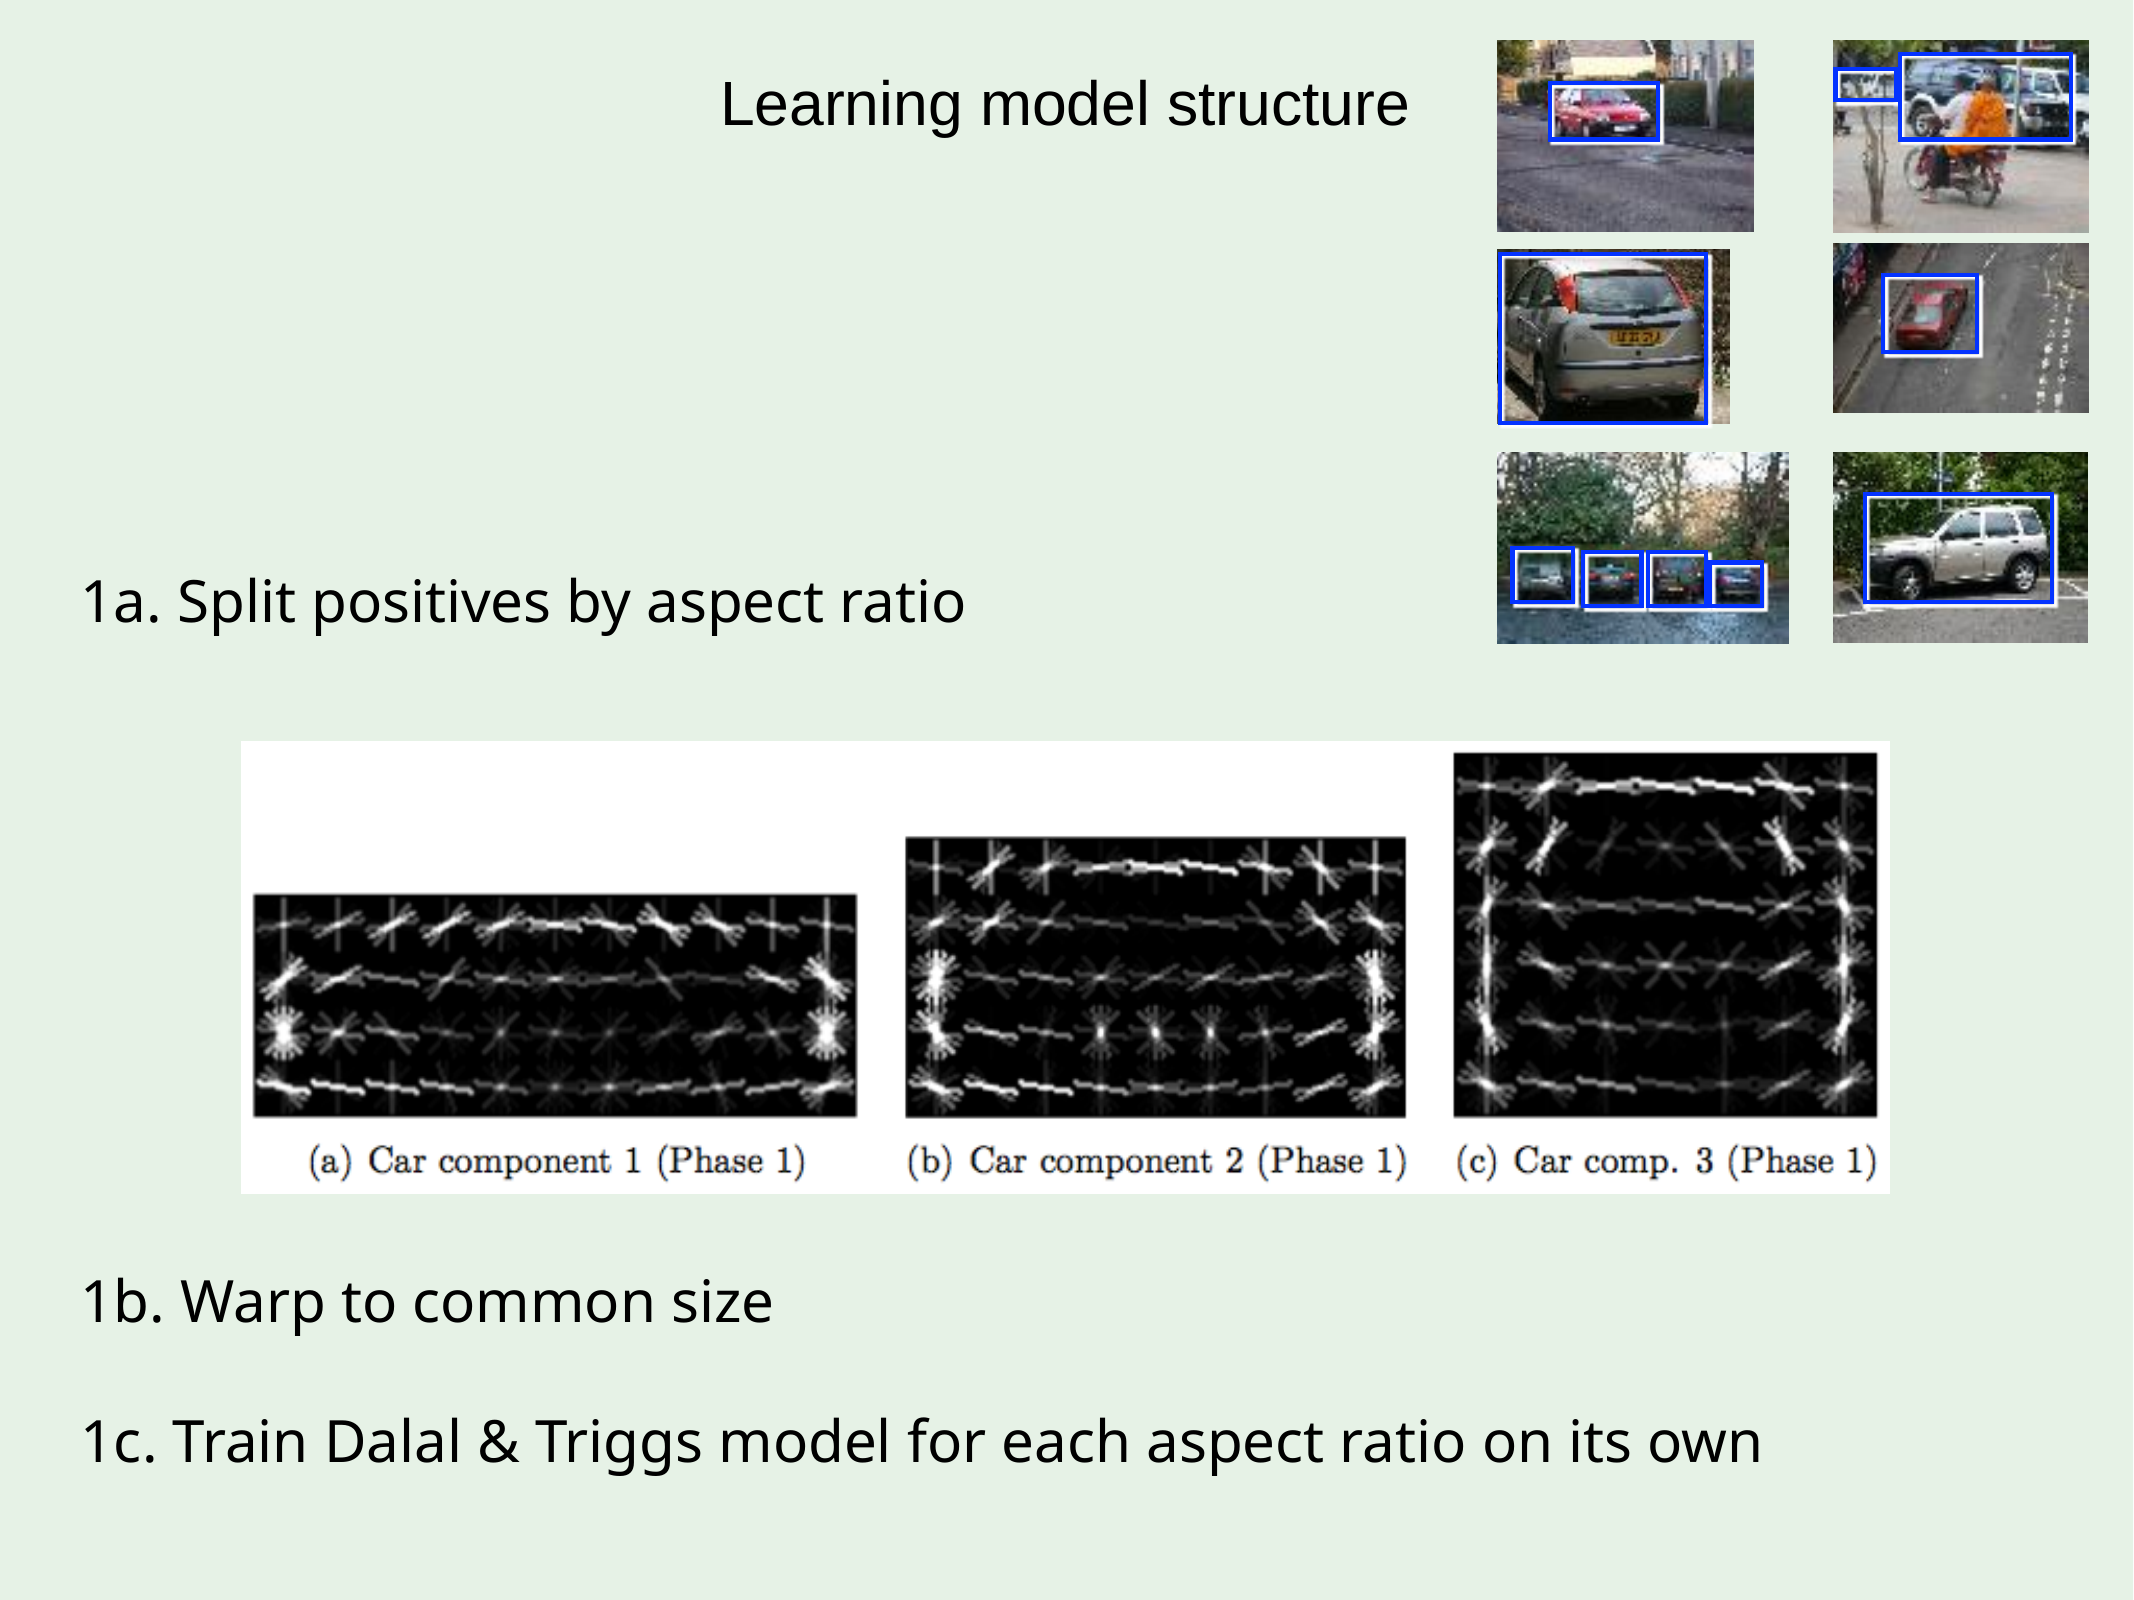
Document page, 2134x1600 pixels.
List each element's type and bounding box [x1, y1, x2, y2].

text_box [713, 56, 1418, 144]
picture [241, 741, 1890, 1194]
text_box [74, 40, 2090, 1481]
